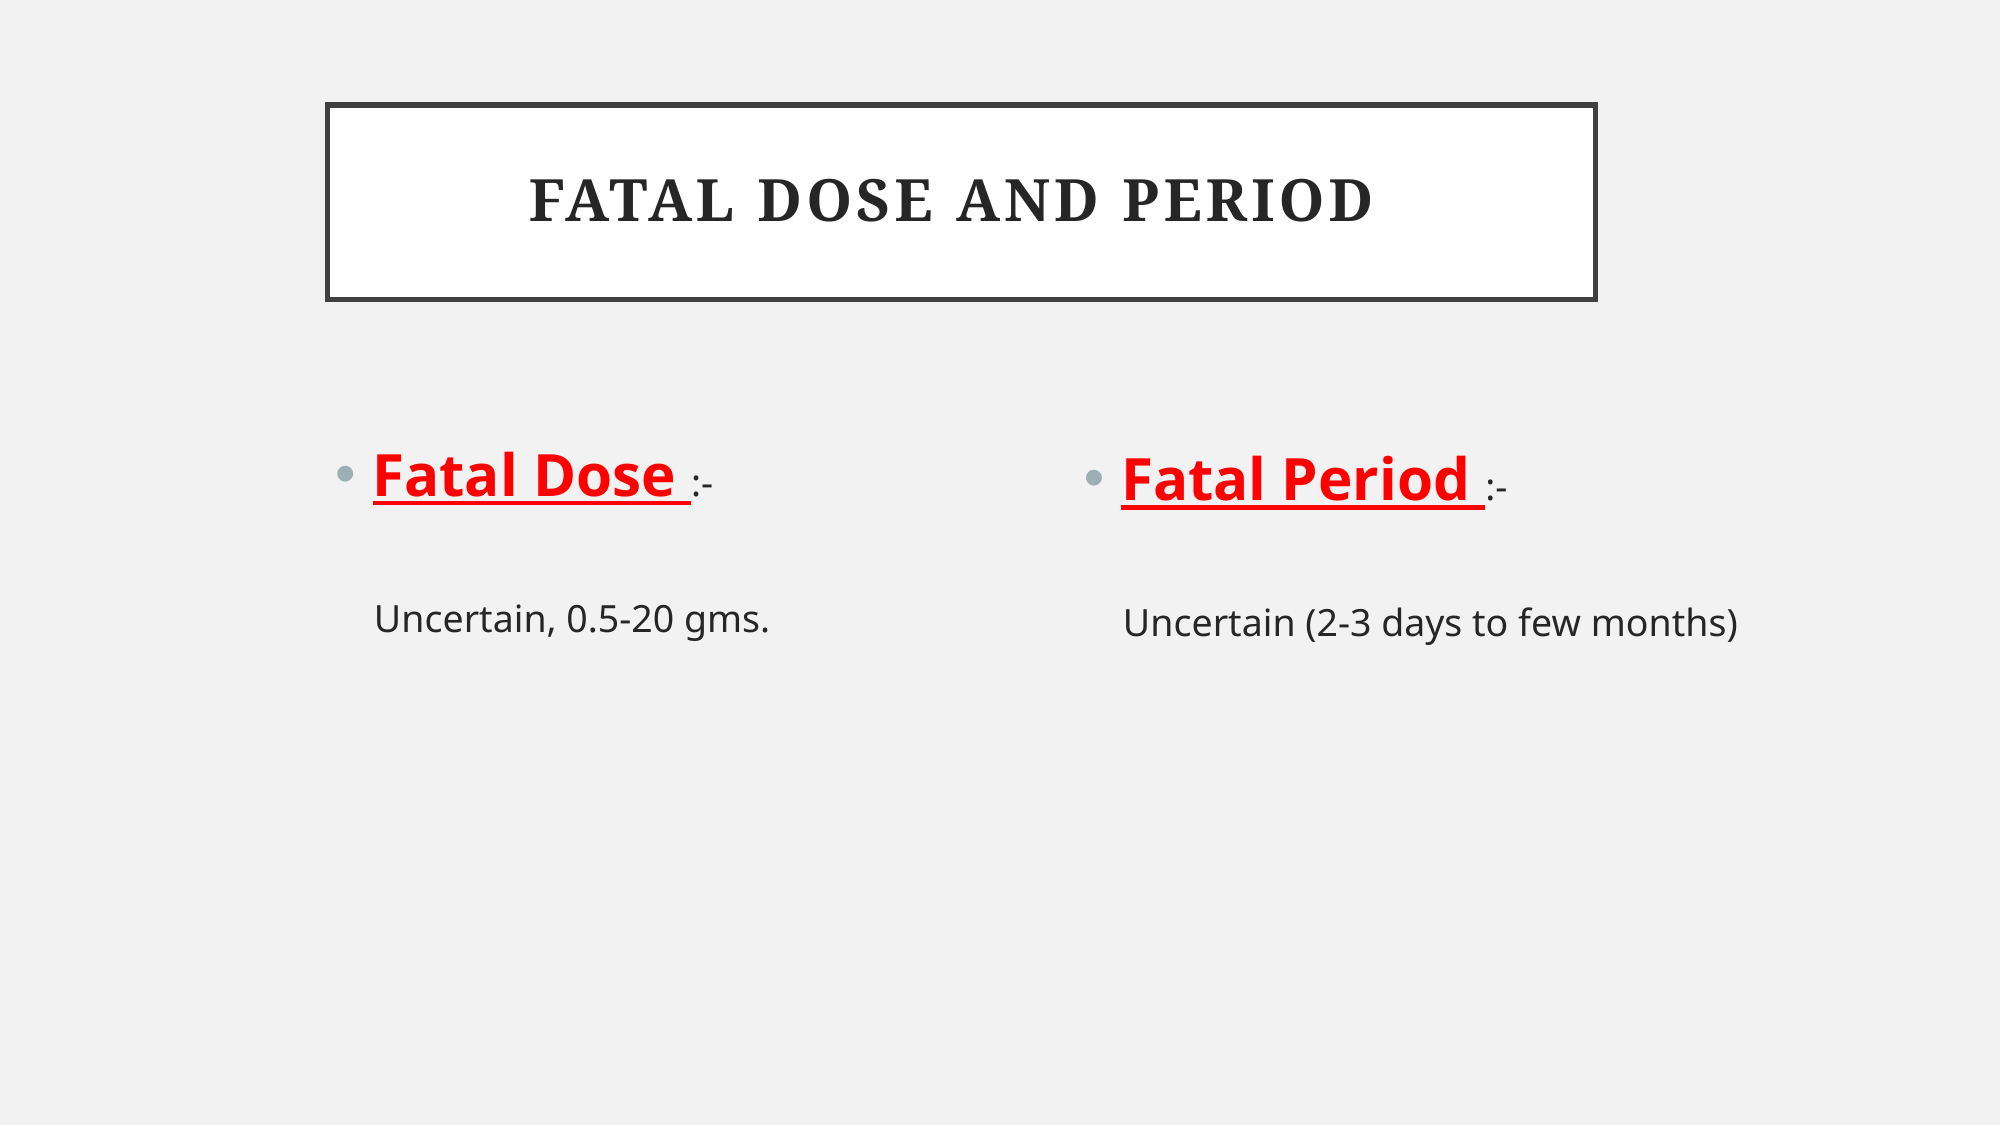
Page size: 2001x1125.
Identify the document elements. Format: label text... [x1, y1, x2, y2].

list Fatal Period :- Uncertain (2-3 days to few months) [1068, 435, 1770, 944]
list Fatal Dose :- Uncertain, 0.5-20 gms. [319, 430, 1021, 940]
title FATAL DOSE AND PERIOD [325, 102, 1598, 302]
